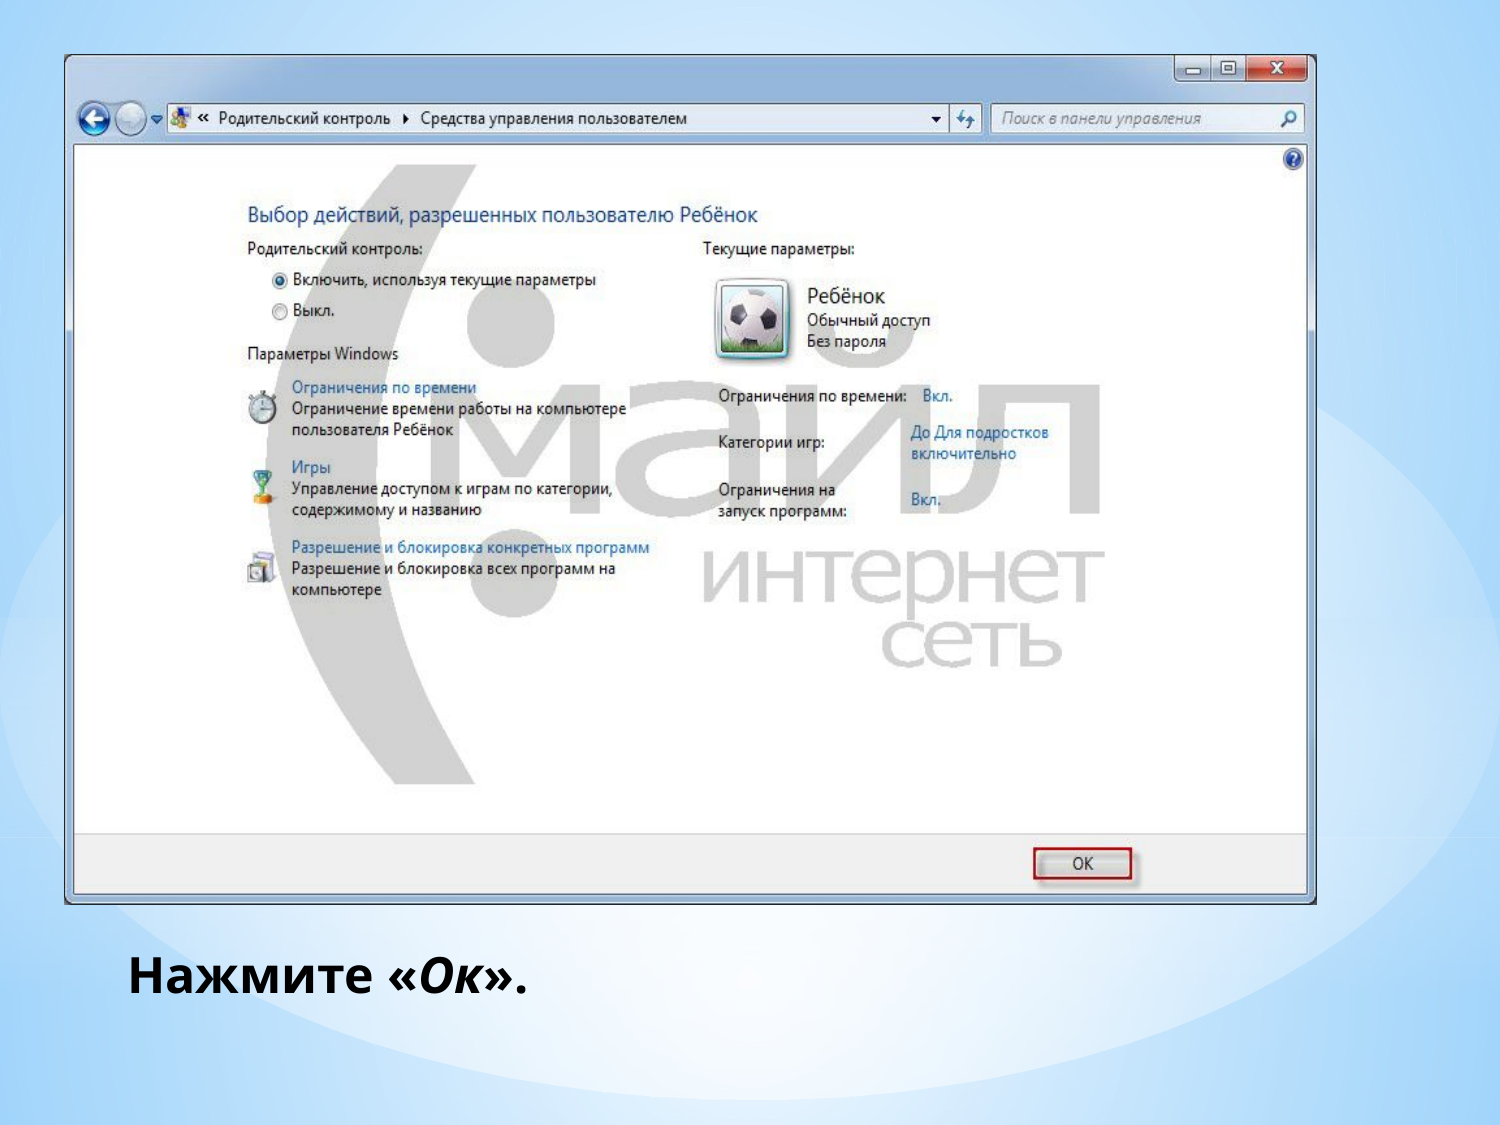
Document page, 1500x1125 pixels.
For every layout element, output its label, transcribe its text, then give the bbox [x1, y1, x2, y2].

picture [64, 54, 1318, 906]
title Нажмите «Ок». [112, 936, 1181, 1124]
